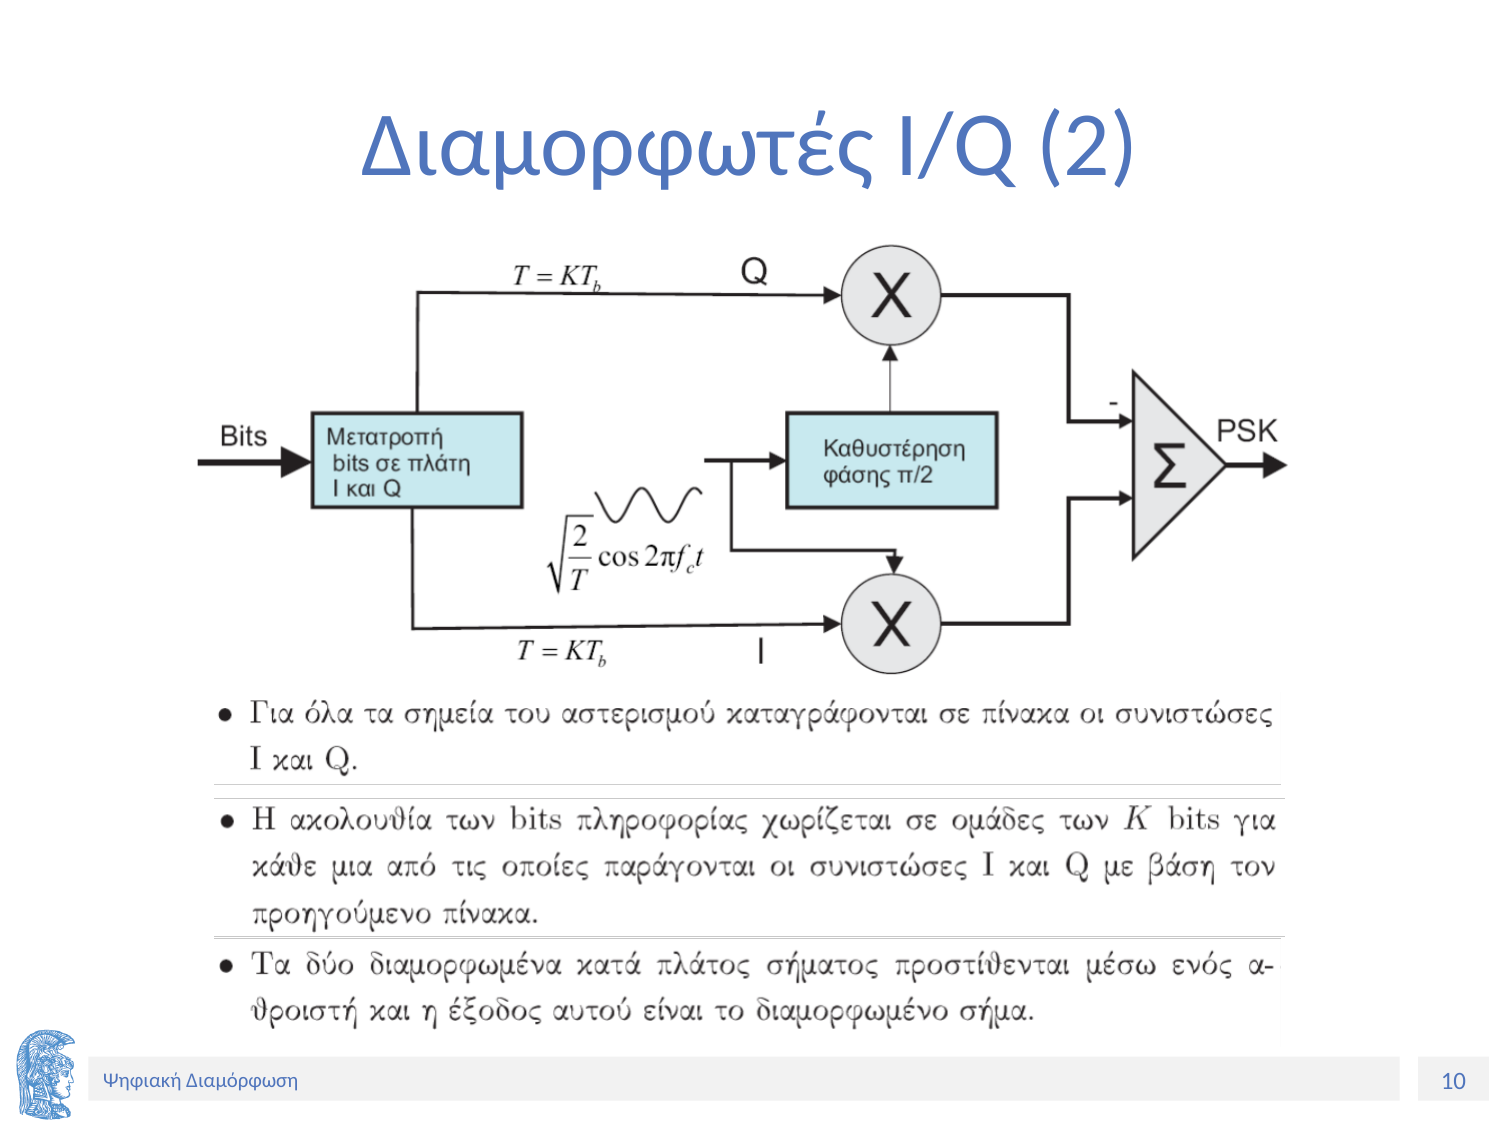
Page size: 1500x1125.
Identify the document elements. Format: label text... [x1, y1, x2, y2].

picture [9, 1026, 81, 1120]
picture [214, 692, 1286, 1047]
picture [194, 242, 1306, 683]
title Διαμορφωτές I/Q (2) [75, 45, 1425, 233]
